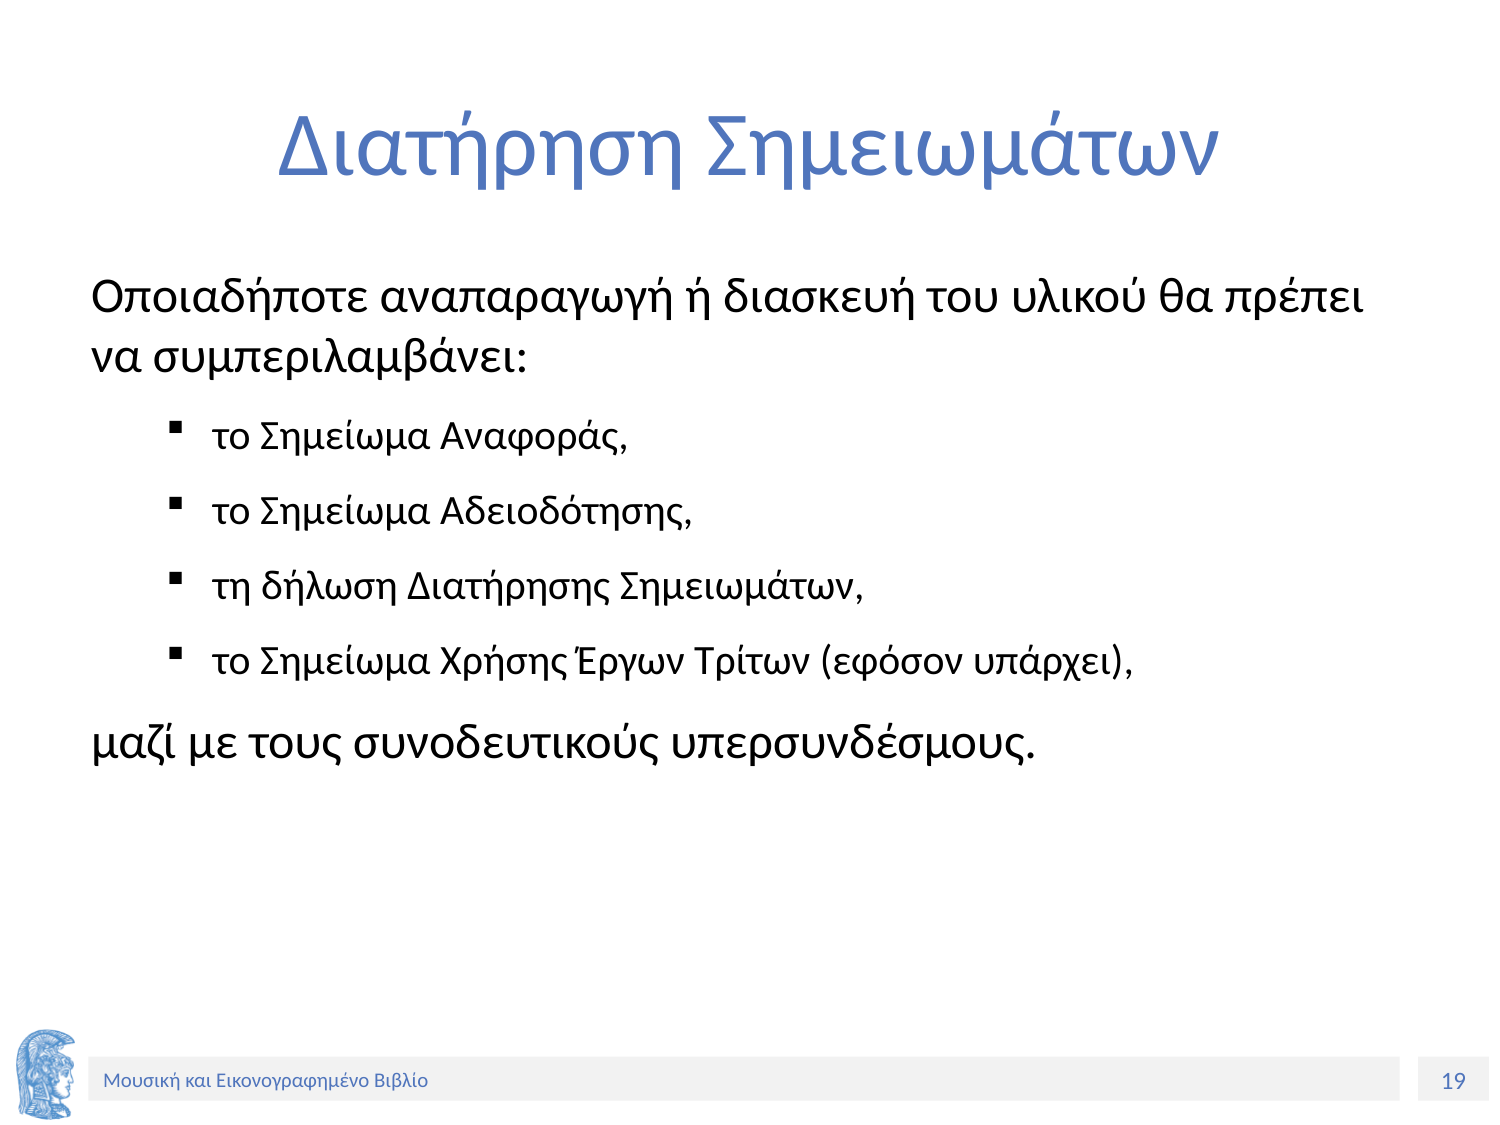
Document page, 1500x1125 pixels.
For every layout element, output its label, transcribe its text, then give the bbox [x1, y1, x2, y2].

picture [9, 1026, 81, 1120]
title Διατήρηση Σημειωμάτων [75, 45, 1425, 233]
list Οποιαδήποτε αναπαραγωγή ή διασκευή του υλικού θα πρέπει να συμπεριλαμβάνει: το Σημείωμα Αναφοράς, το Σημείωμα Αδειοδότησης, τη δήλωση Διατήρησης Σημειωμάτων, το Σημείωμα Χρήσης Έργων Τρίτων (εφόσον υπάρχει), μαζί με τους συνοδευτικούς υπερσυνδέσμους. [76, 255, 1427, 998]
